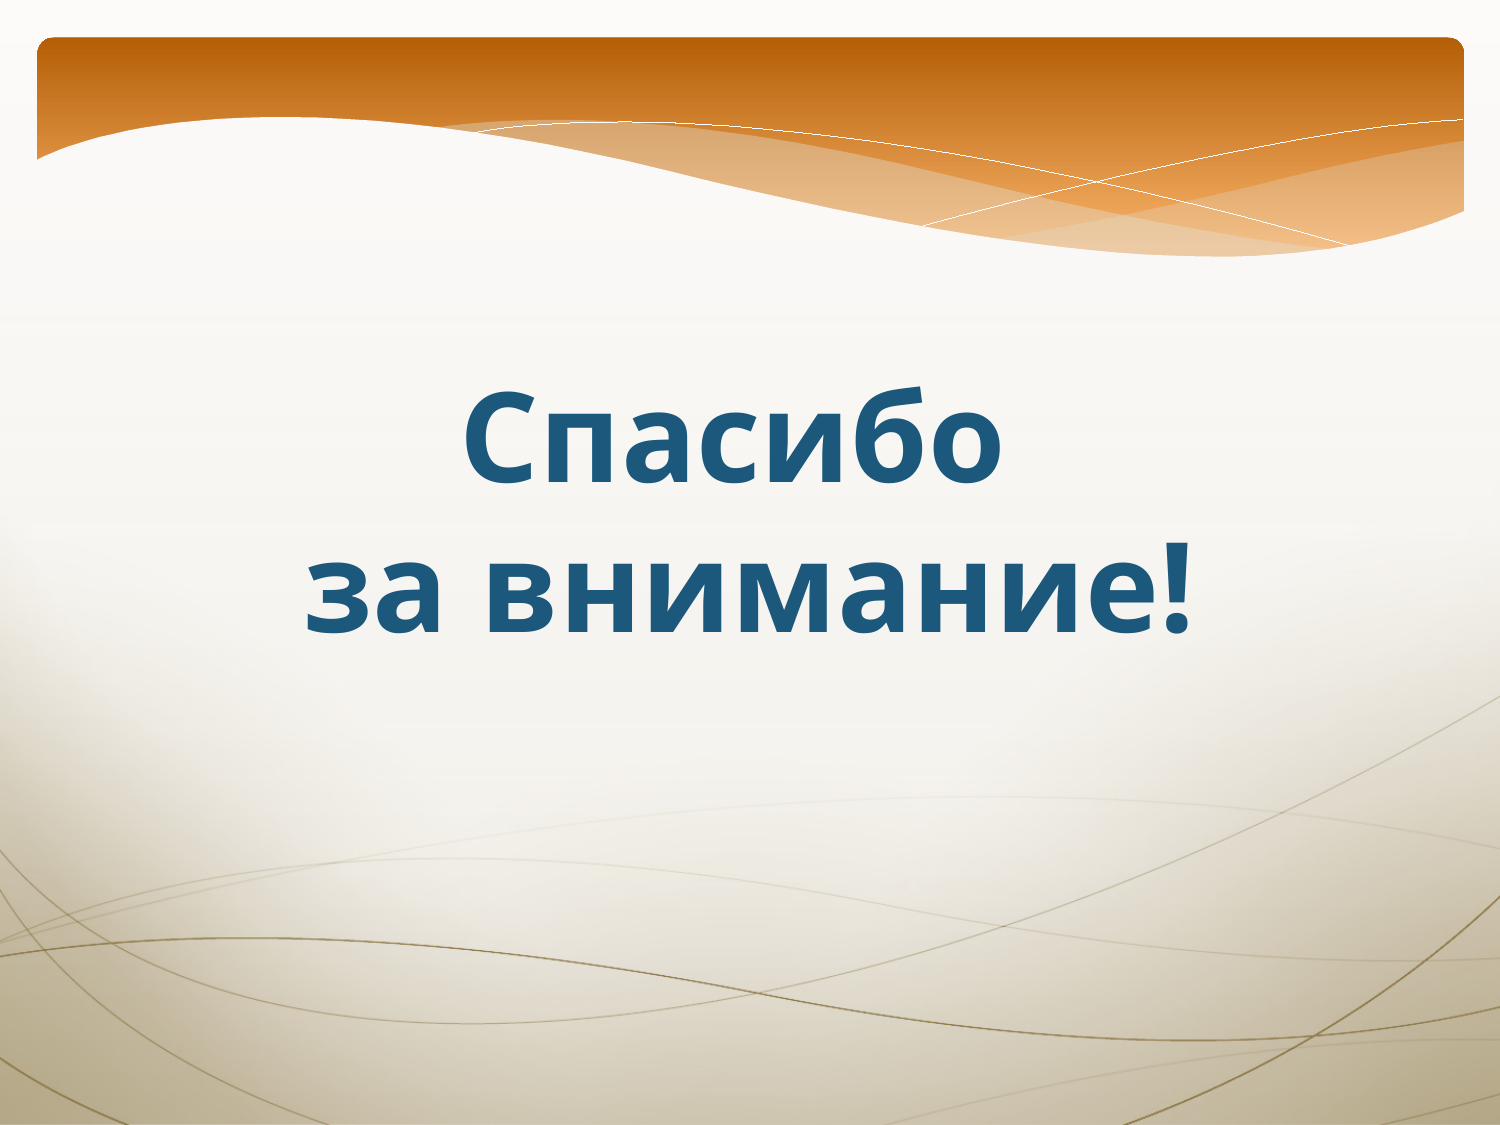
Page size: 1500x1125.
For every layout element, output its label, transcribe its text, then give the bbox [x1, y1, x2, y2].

text_box Спасибо за внимание! [288, 349, 1211, 815]
